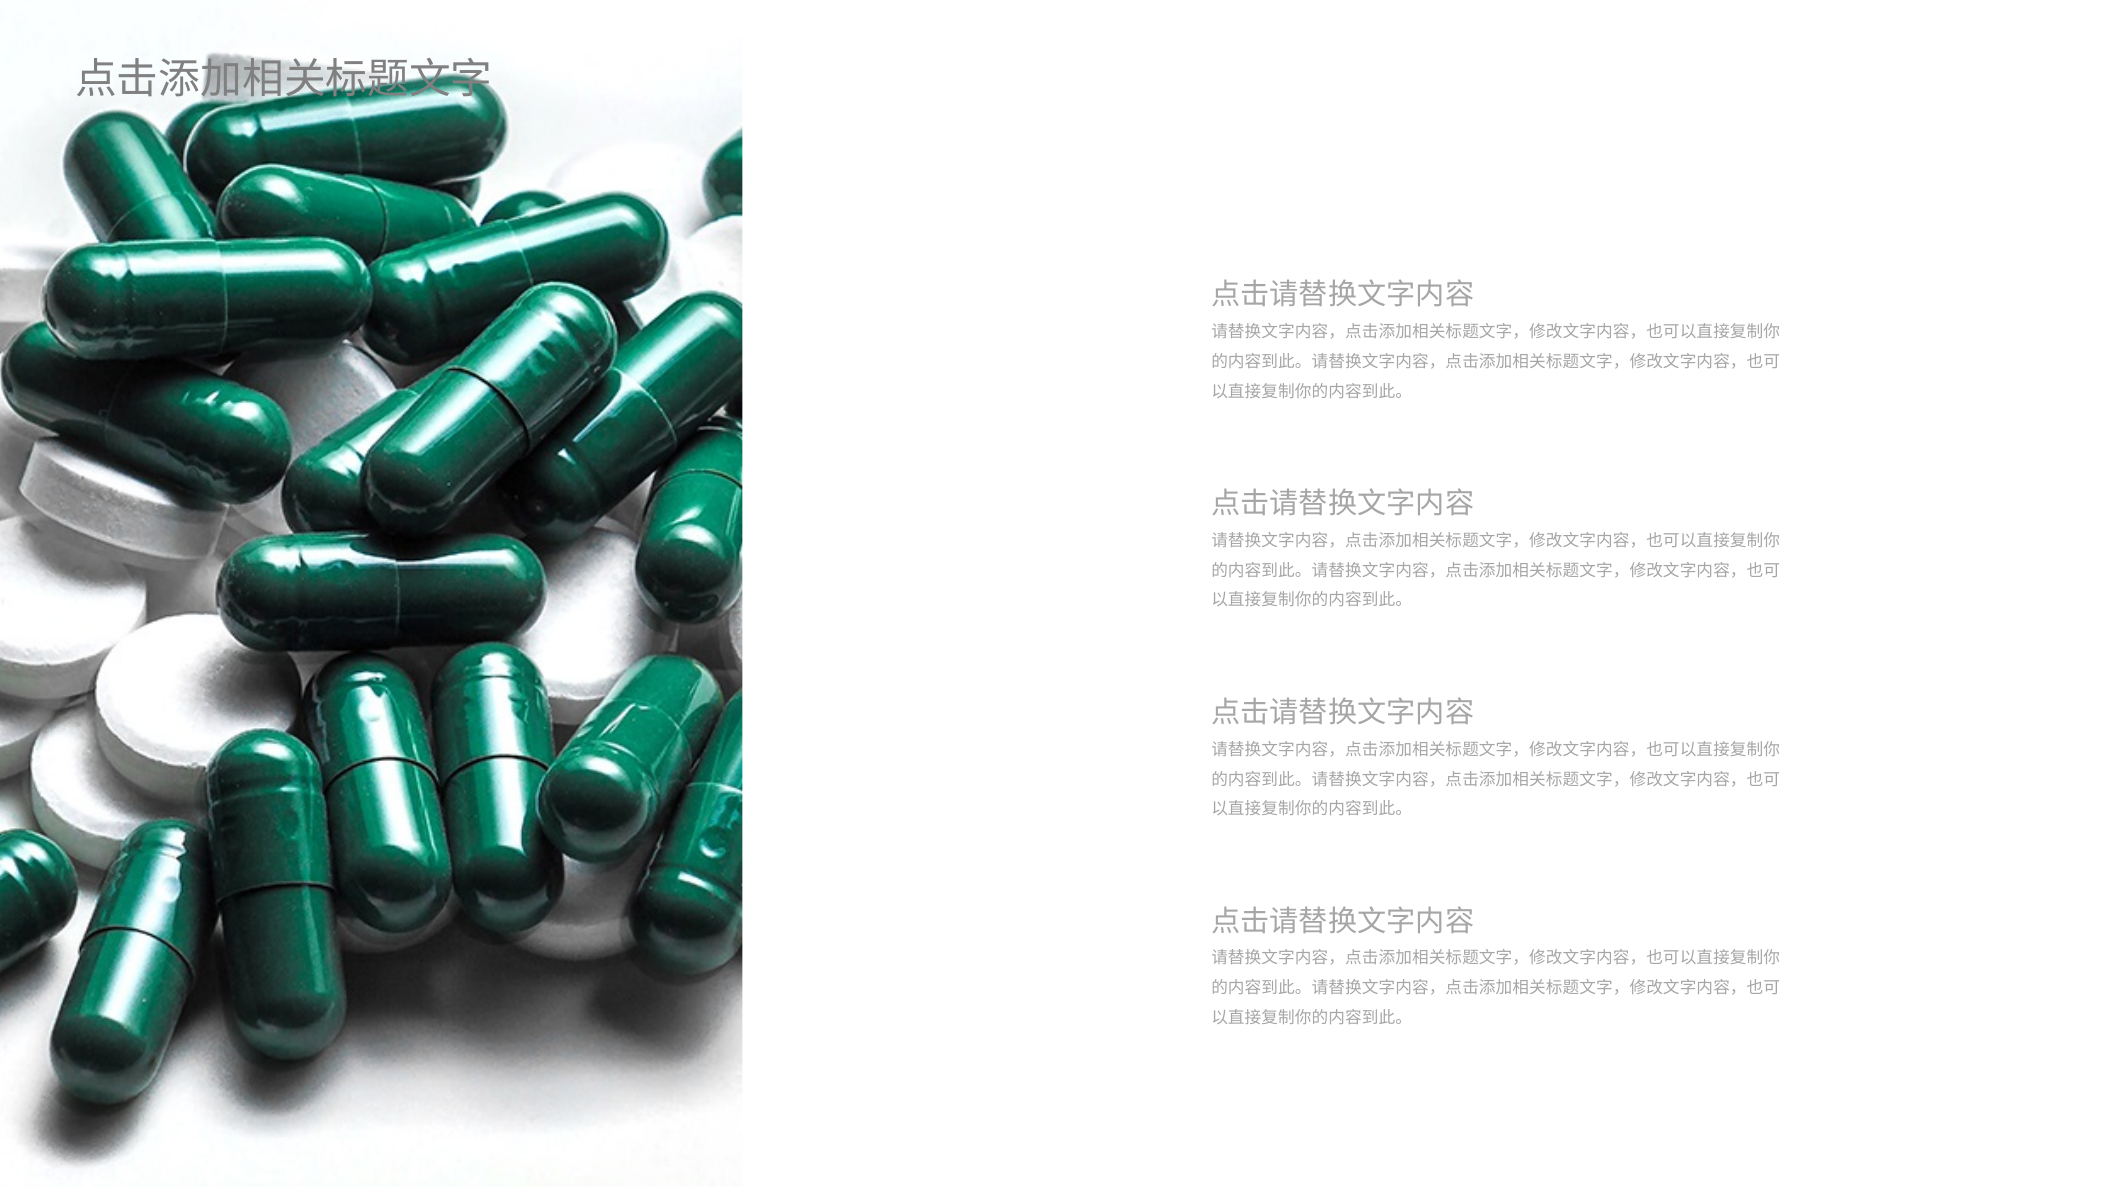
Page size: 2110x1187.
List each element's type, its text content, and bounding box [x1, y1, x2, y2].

text_box 点击添加相关标题文字 [59, 44, 563, 107]
text_box [0, 0, 743, 1187]
text_box 点击请替换文字内容 请替换文字内容，点击添加相关标题文字，修改文字内容，也可以直接复制你的内容到此。请替换文字内容，点击添加相关标题文字，修改文字内容，也可以直接复制你的内容到此。 [1196, 459, 1811, 617]
text_box 点击请替换文字内容 请替换文字内容，点击添加相关标题文字，修改文字内容，也可以直接复制你的内容到此。请替换文字内容，点击添加相关标题文字，修改文字内容，也可以直接复制你的内容到此。 [1196, 877, 1811, 1035]
text_box 点击请替换文字内容 请替换文字内容，点击添加相关标题文字，修改文字内容，也可以直接复制你的内容到此。请替换文字内容，点击添加相关标题文字，修改文字内容，也可以直接复制你的内容到此。 [1196, 668, 1811, 826]
text_box 点击请替换文字内容 请替换文字内容，点击添加相关标题文字，修改文字内容，也可以直接复制你的内容到此。请替换文字内容，点击添加相关标题文字，修改文字内容，也可以直接复制你的内容到此。 [1196, 250, 1811, 408]
